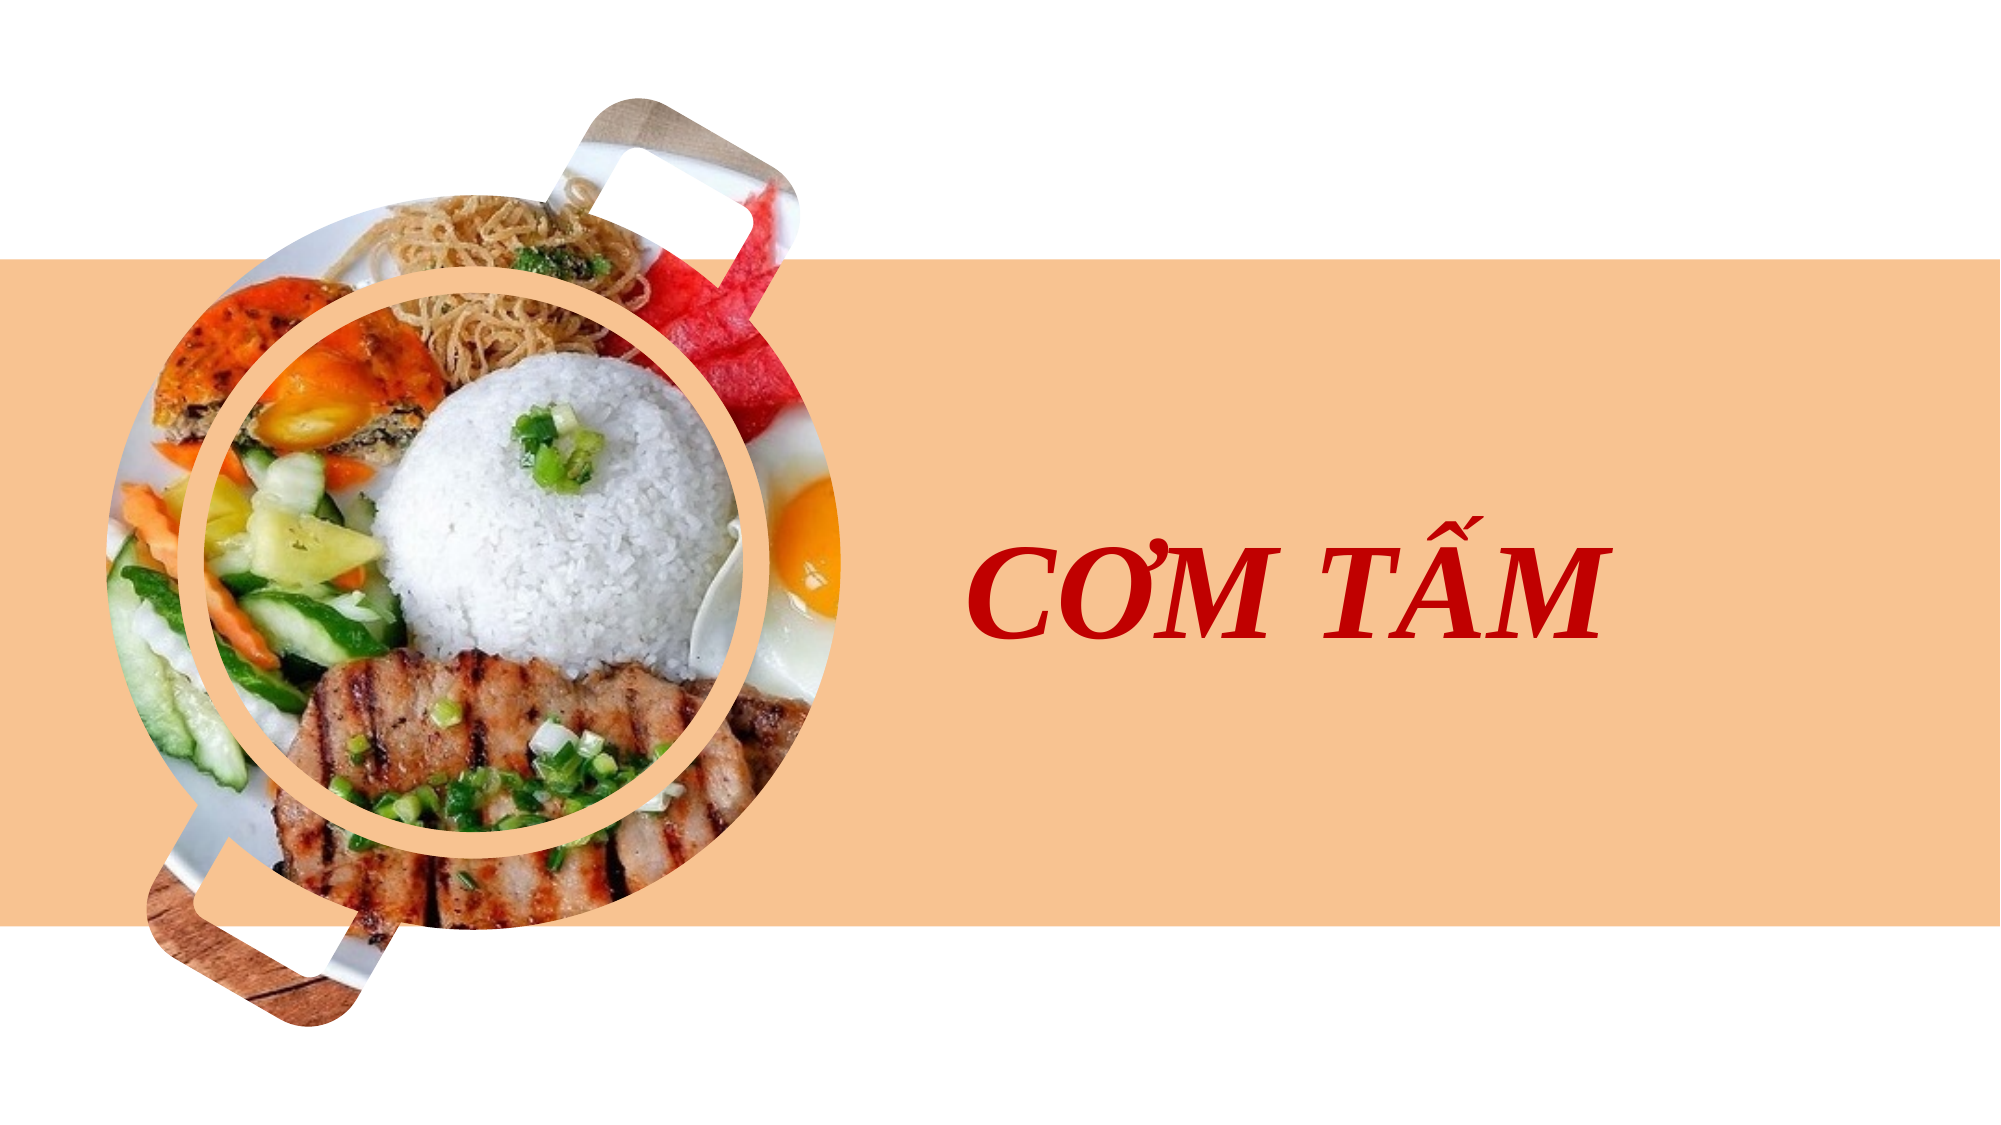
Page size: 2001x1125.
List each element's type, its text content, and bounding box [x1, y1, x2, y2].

picture [106, 98, 841, 1027]
text_box CƠM TẤM [922, 494, 1687, 674]
